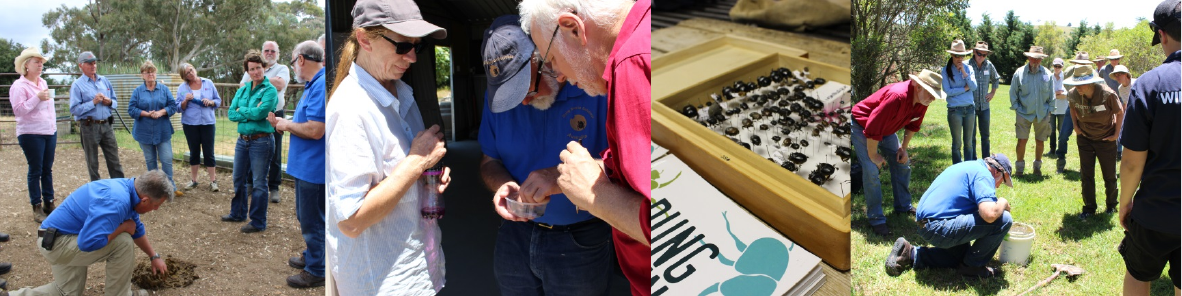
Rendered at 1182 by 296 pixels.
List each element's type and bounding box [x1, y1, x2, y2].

picture [0, 0, 652, 296]
picture [850, 0, 1182, 296]
list [654, 0, 846, 296]
